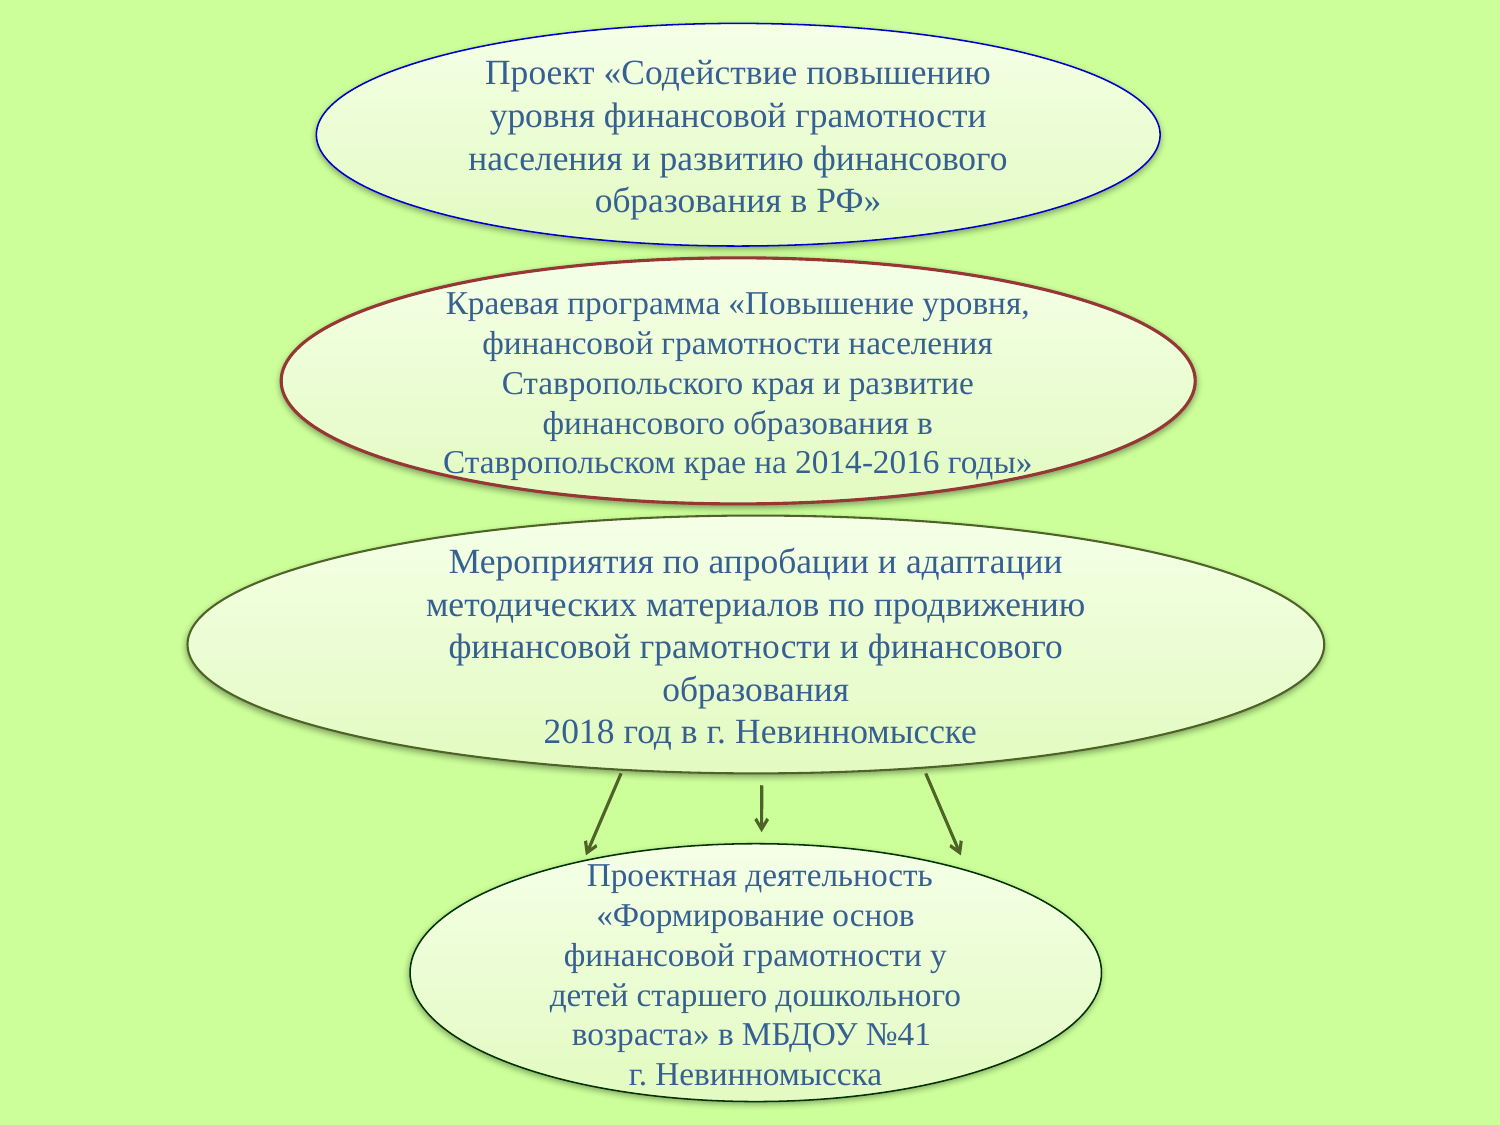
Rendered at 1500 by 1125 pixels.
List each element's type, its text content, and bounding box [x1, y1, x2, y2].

text_box Мероприятия по апробации и адаптации методических материалов по продвижению финансовой грамотности и финансового образования 2018 год в г. Невинномысске [186, 514, 1326, 775]
text_box Проектная деятельность «Формирование основ финансовой грамотности у детей старшего дошкольного возраста» в МБДОУ №41 г. Невинномысска [409, 842, 1103, 1103]
text_box Проект «Содействие повышению уровня финансовой грамотности населения и развитию финансового образования в РФ» [315, 22, 1161, 247]
text_box Краевая программа «Повышение уровня, финансовой грамотности населения Ставропольского края и развитие финансового образования в Ставропольском крае на 2014-2016 годы» [280, 257, 1196, 505]
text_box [562, 796, 645, 833]
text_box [902, 796, 985, 833]
